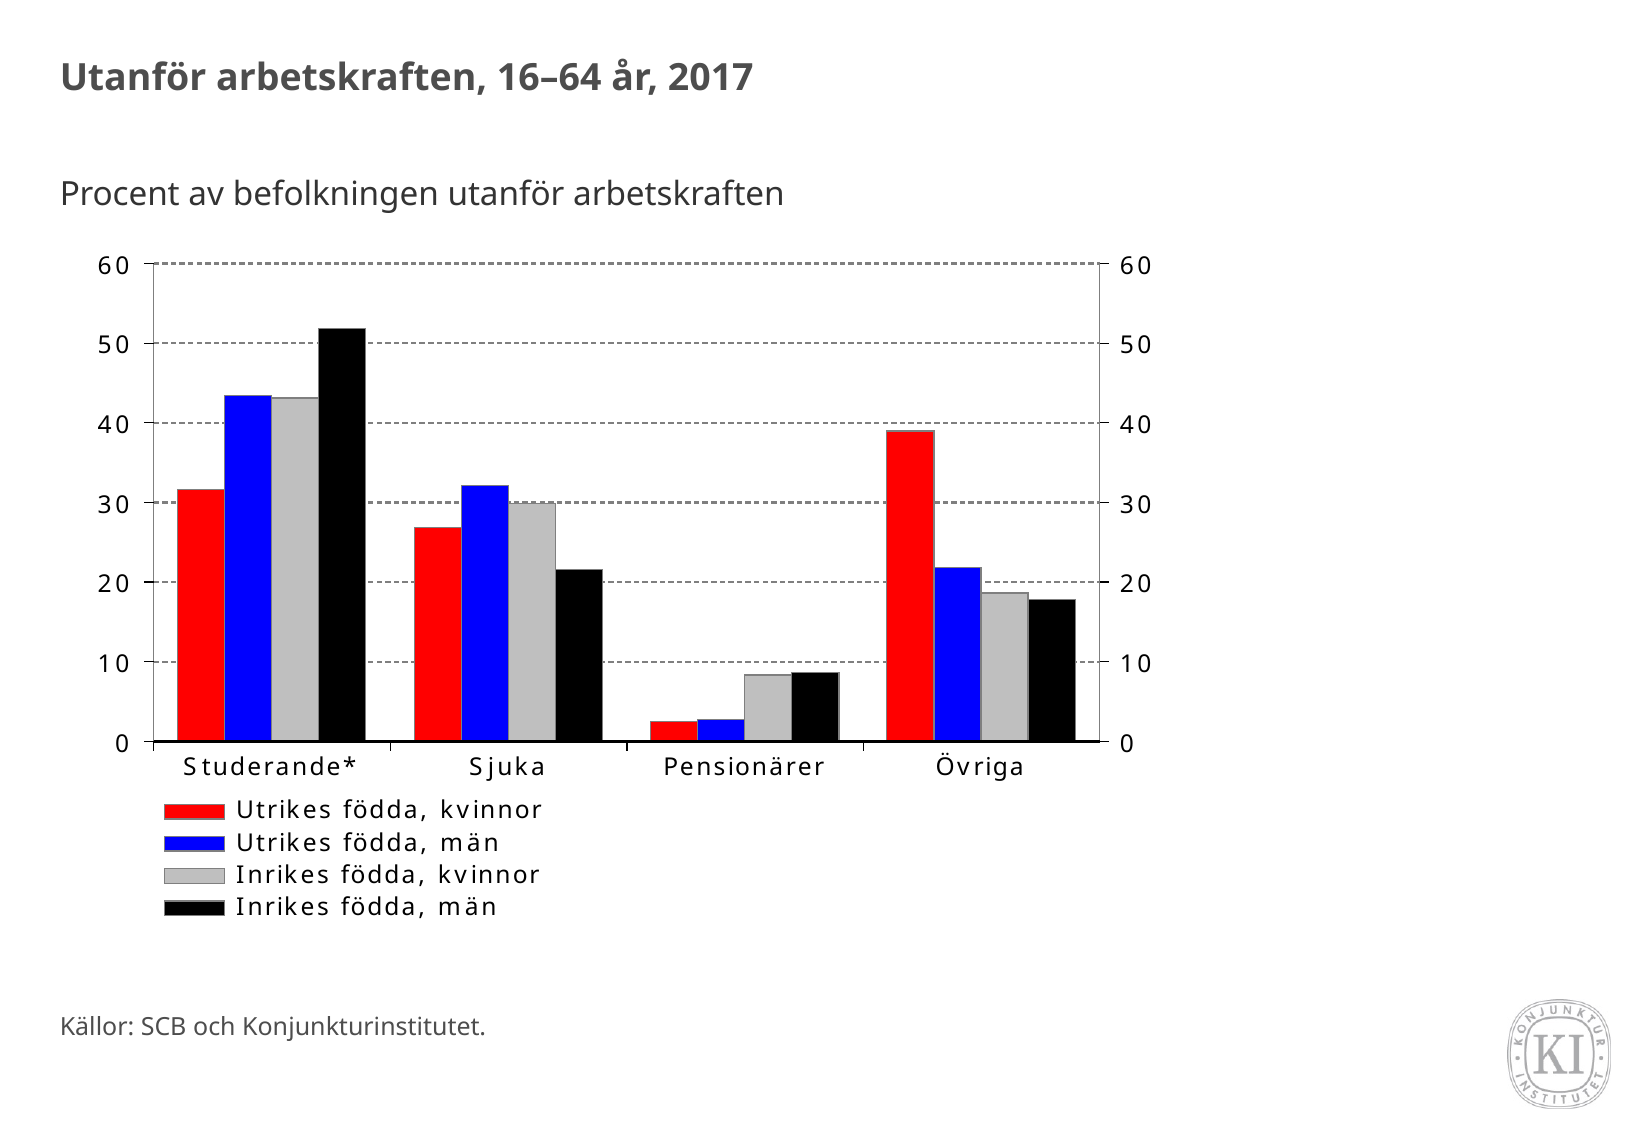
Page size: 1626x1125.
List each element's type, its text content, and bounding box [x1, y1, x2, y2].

list Procent av befolkningen utanför arbetskraften [44, 125, 1545, 220]
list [59, 228, 1207, 946]
title Utanför arbetskraften, 16–64 år, 2017 [44, 45, 1545, 114]
picture [1507, 999, 1611, 1109]
subtitle Källor: SCB och Konjunkturinstitutet. [44, 1003, 1474, 1106]
